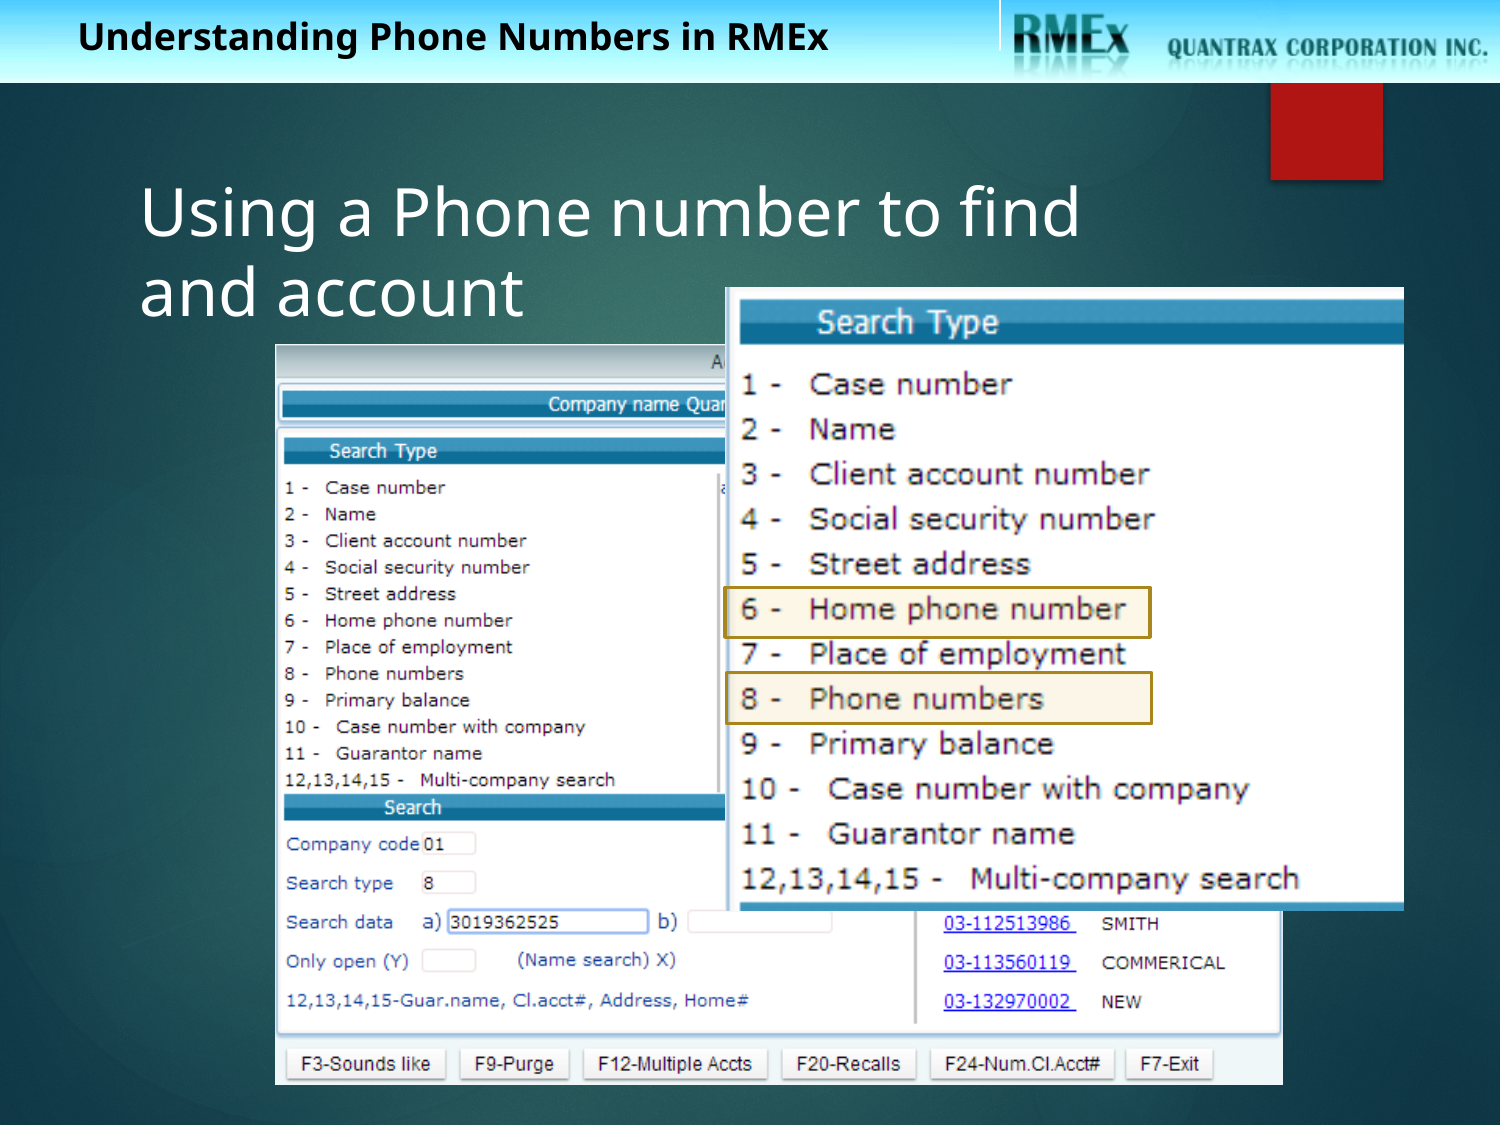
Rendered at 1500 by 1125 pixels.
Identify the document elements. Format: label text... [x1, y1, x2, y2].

text_box Using a Phone number to find and account [124, 162, 1100, 338]
text_box Understanding Phone Numbers in RMEx [62, 5, 988, 66]
picture [0, 0, 1500, 83]
picture [274, 287, 1405, 1086]
